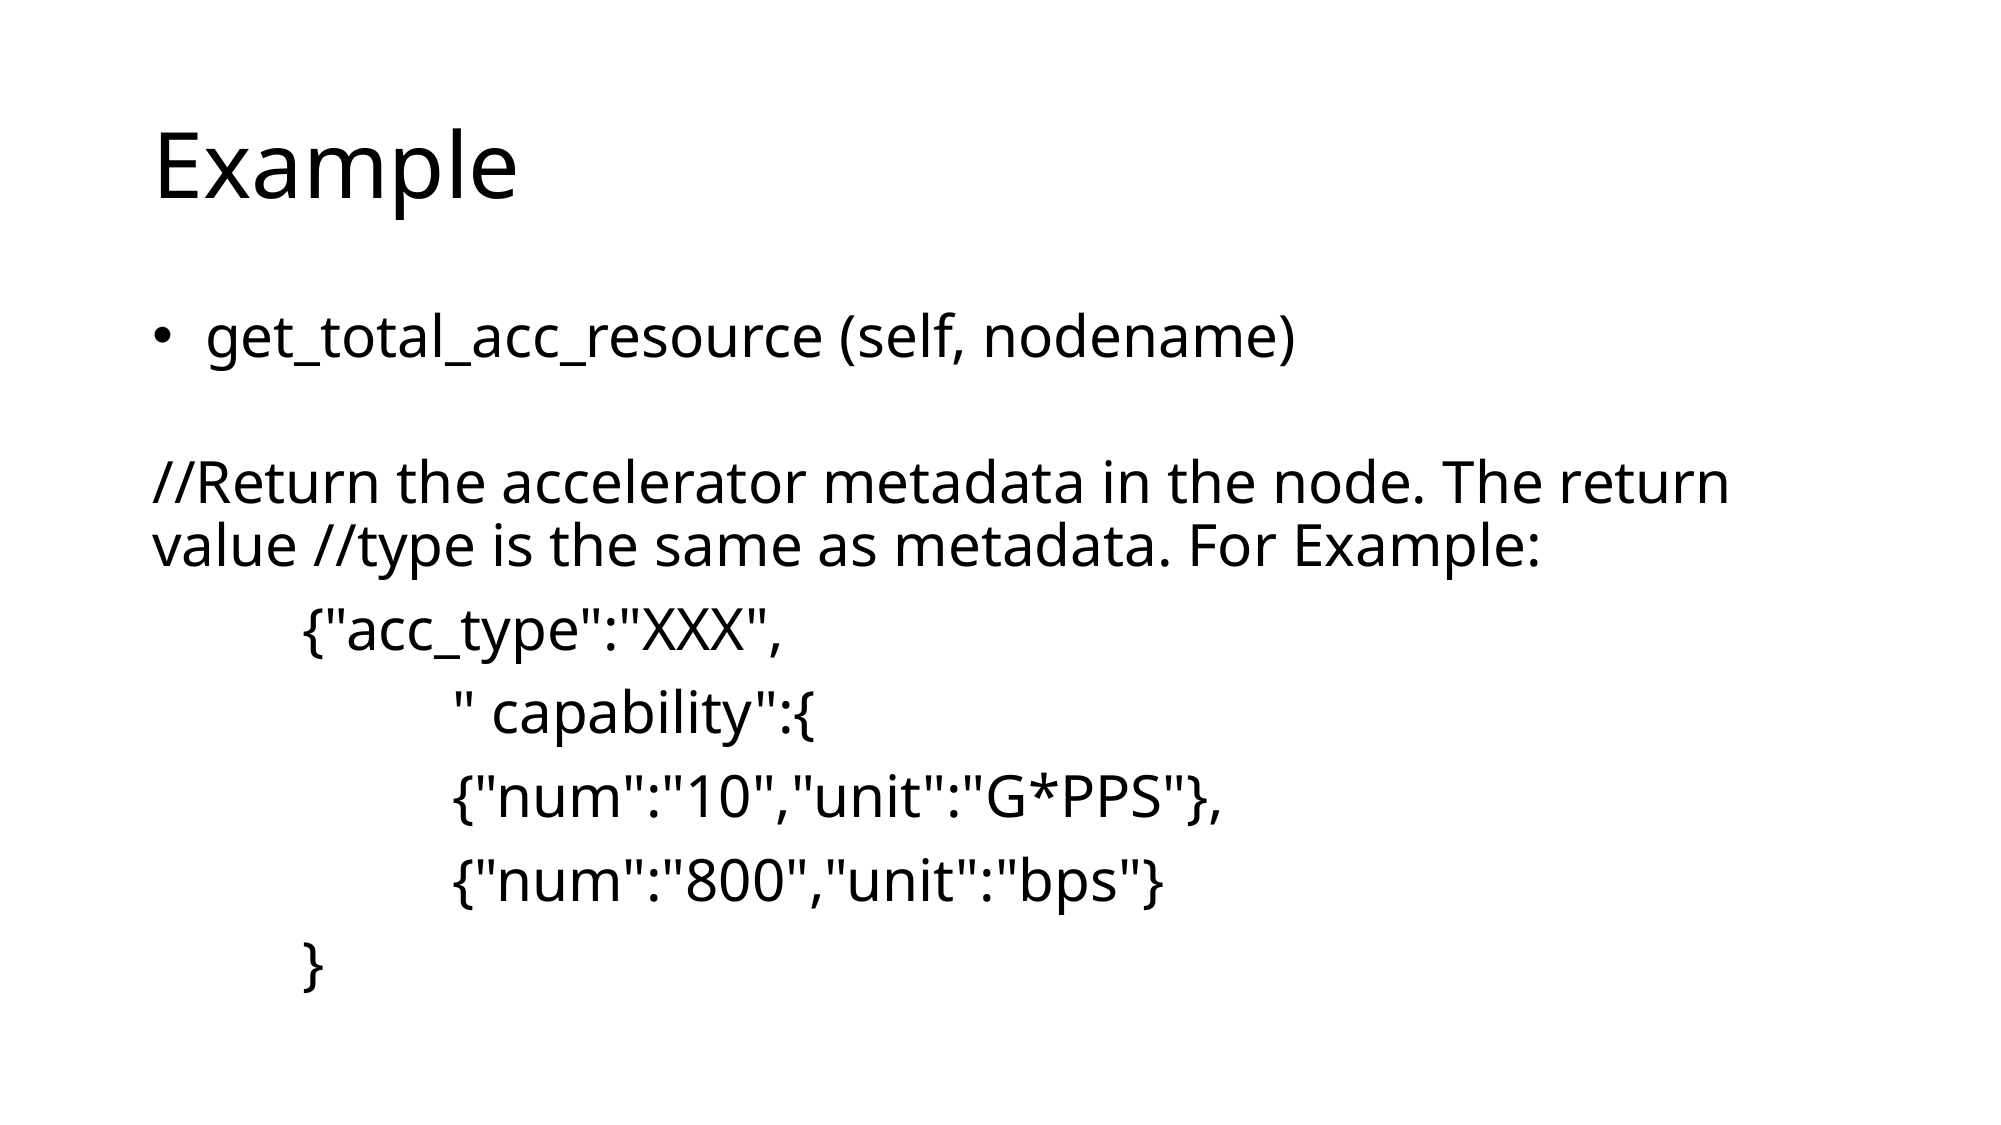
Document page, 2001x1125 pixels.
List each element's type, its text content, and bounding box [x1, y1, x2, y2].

title Example [137, 59, 1863, 278]
list get_total_acc_resource (self, nodename) //Return the accelerator metadata in the node. The return value //type is the same as metadata. For Example: {"acc_type":"XXX", " capability":{ {"num":"10","unit":"G*PPS"}, {"num":"800","unit":"bps"} } [137, 299, 1863, 1014]
